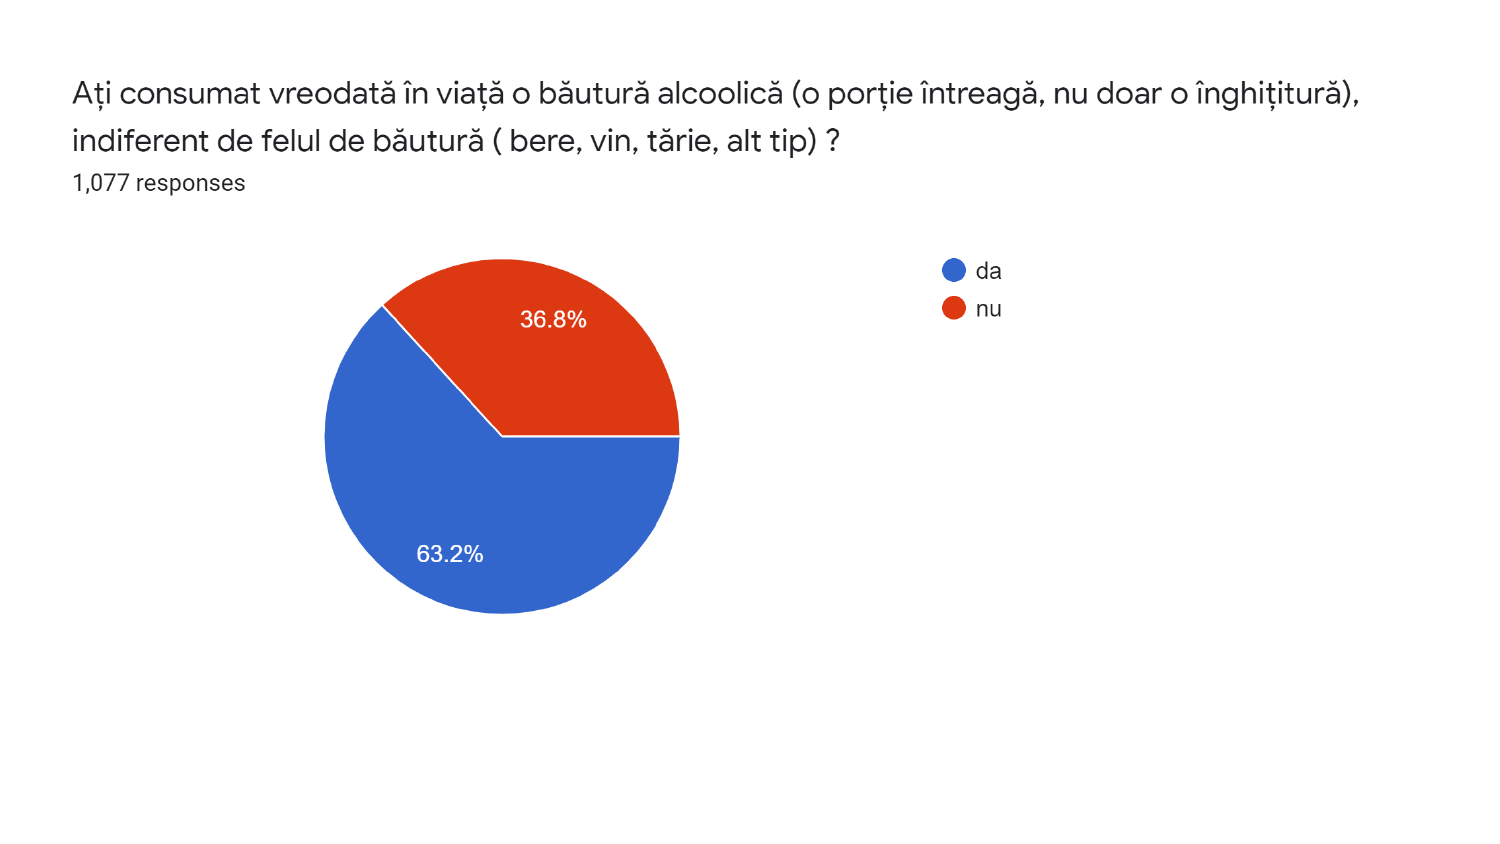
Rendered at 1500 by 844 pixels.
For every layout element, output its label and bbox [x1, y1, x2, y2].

picture [24, 24, 1476, 683]
